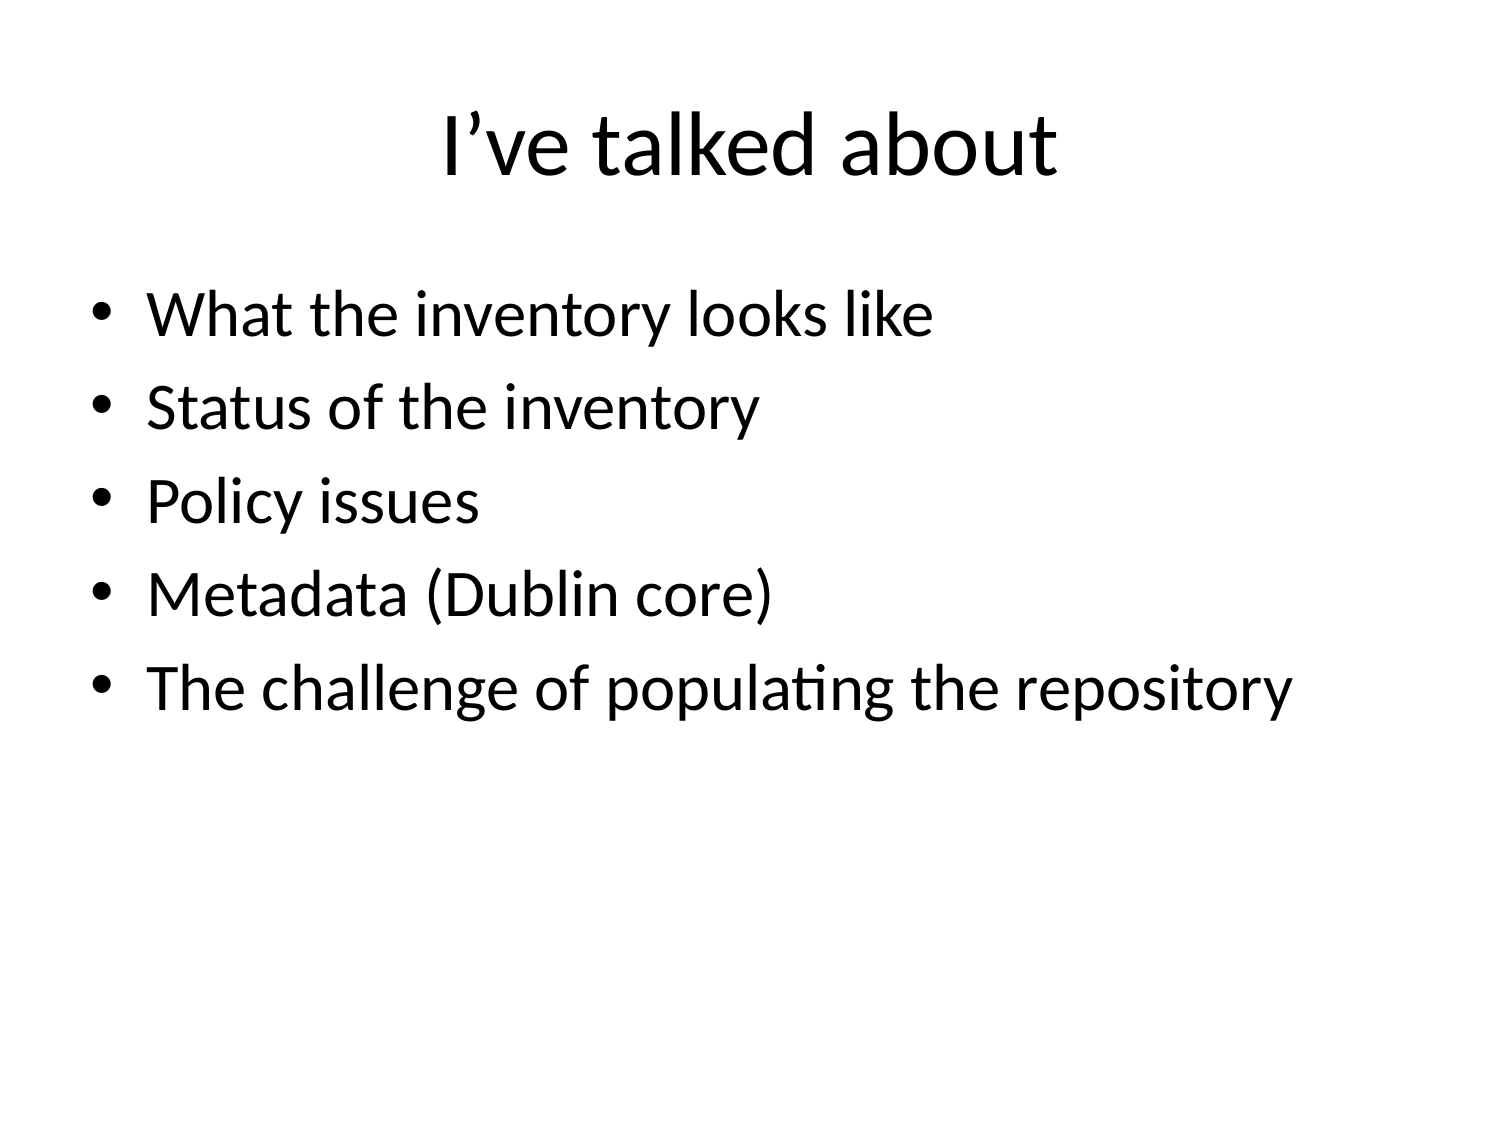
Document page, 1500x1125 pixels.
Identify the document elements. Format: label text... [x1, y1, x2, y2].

title I’ve talked about [75, 45, 1425, 233]
list What the inventory looks like Status of the inventory Policy issues Metadata (Dublin core) The challenge of populating the repository [75, 262, 1425, 1005]
